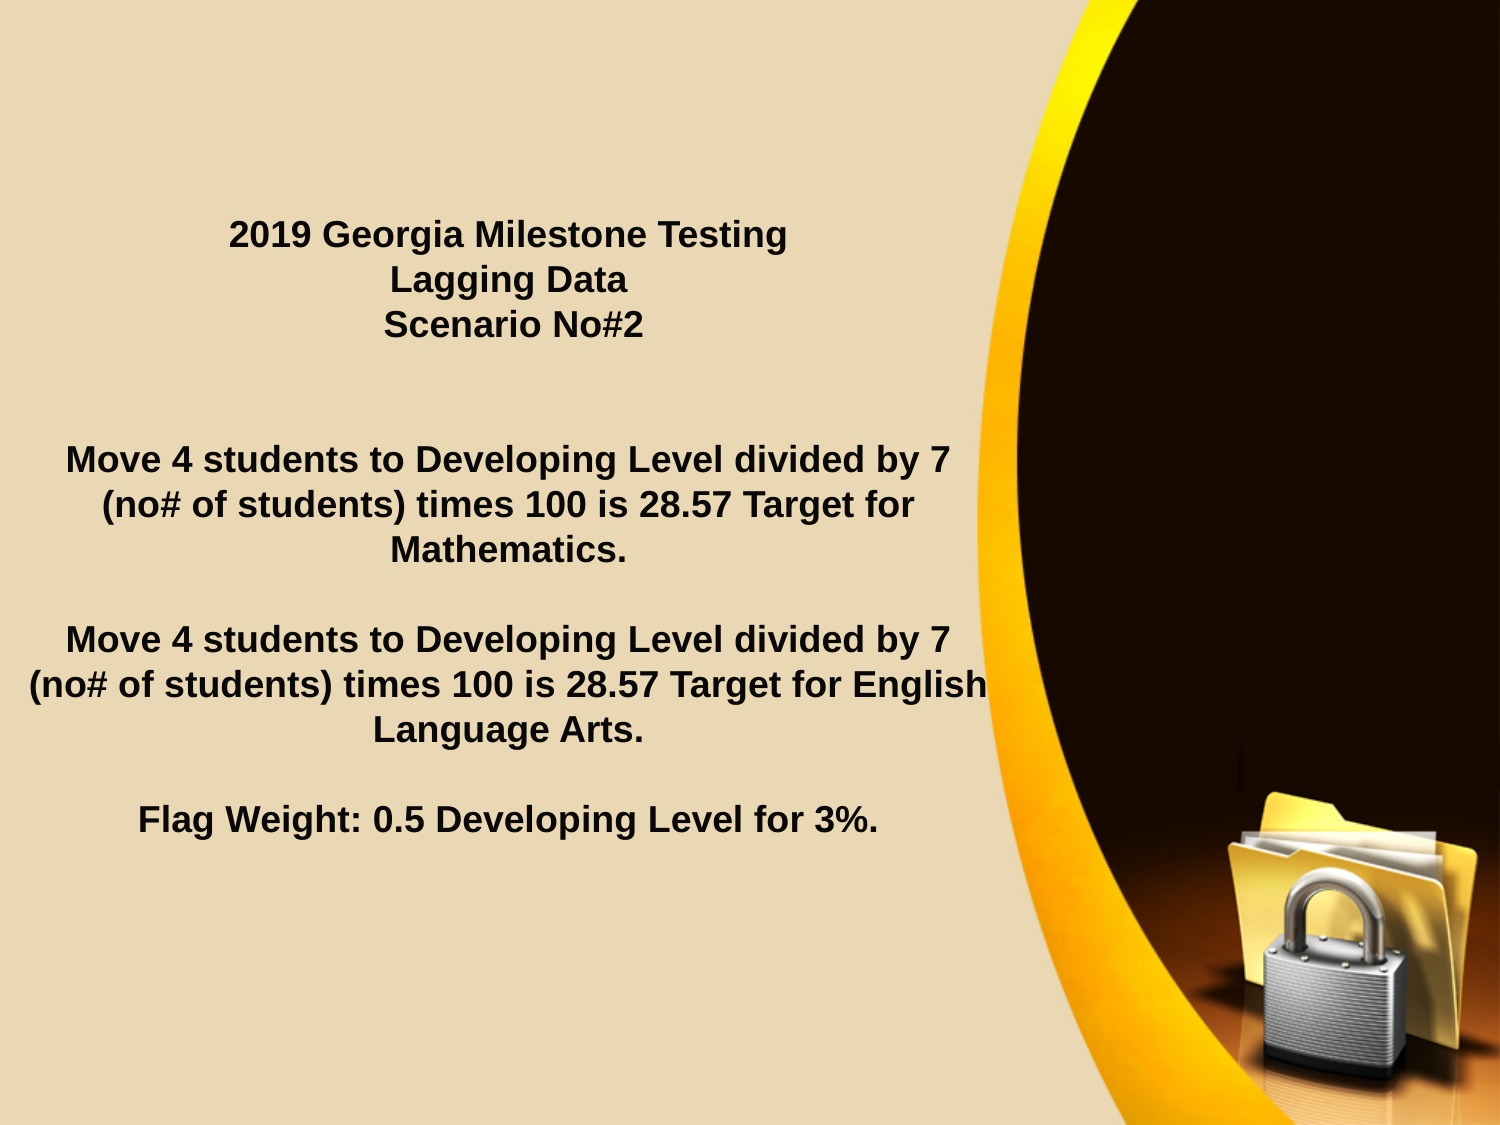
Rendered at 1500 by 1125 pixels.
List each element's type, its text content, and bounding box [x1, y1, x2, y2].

title 2019 Georgia Milestone Testing Lagging Data Scenario No#2 Move 4 students to Developing Level divided by 7 (no# of students) times 100 is 28.57 Target for Mathematics. Move 4 students to Developing Level divided by 7 (no# of students) times 100 is 28.57 Target for English Language Arts. Flag Weight: 0.5 Developing Level for 3%. [12, 483, 1006, 568]
picture [0, 0, 1500, 1125]
